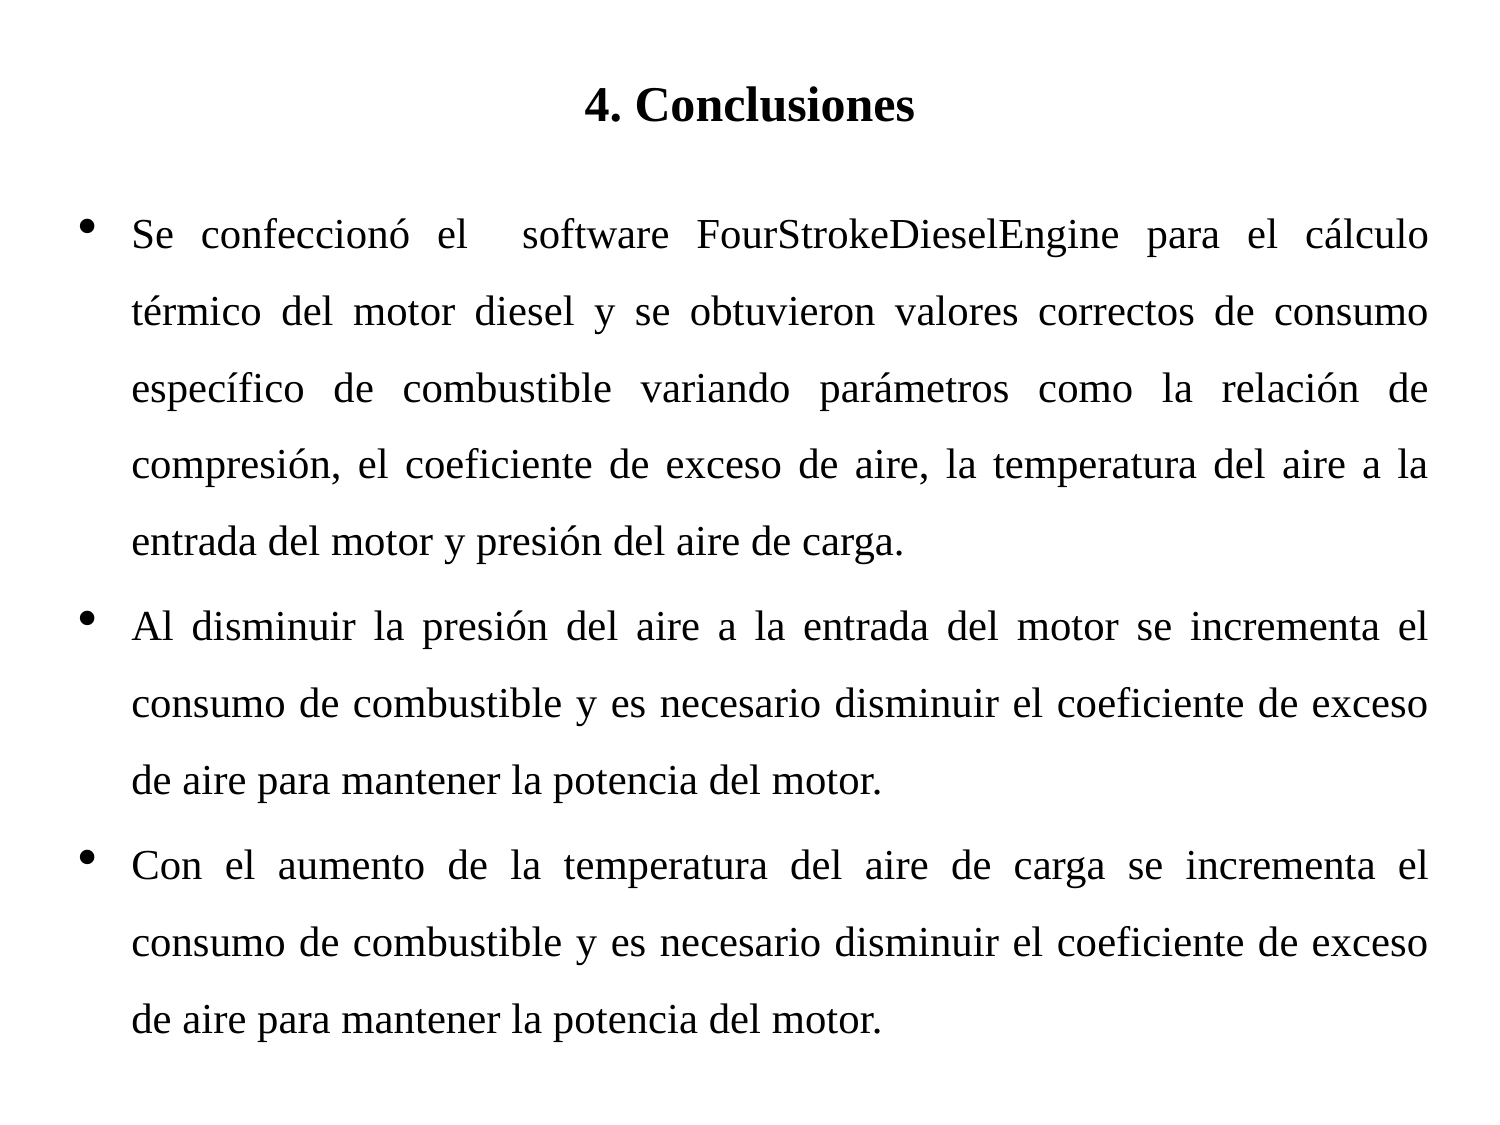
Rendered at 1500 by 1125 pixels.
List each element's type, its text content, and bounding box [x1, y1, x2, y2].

list Se confeccionó el software FourStrokeDieselEngine para el cálculo térmico del motor diesel y se obtuvieron valores correctos de consumo específico de combustible variando parámetros como la relación de compresión, el coeficiente de exceso de aire, la temperatura del aire a la entrada del motor y presión del aire de carga. Al disminuir la presión del aire a la entrada del motor se incrementa el consumo de combustible y es necesario disminuir el coeficiente de exceso de aire para mantener la potencia del motor. Con el aumento de la temperatura del aire de carga se incrementa el consumo de combustible y es necesario disminuir el coeficiente de exceso de aire para mantener la potencia del motor. [64, 172, 1447, 1071]
title 4. Conclusiones [75, 45, 1425, 149]
